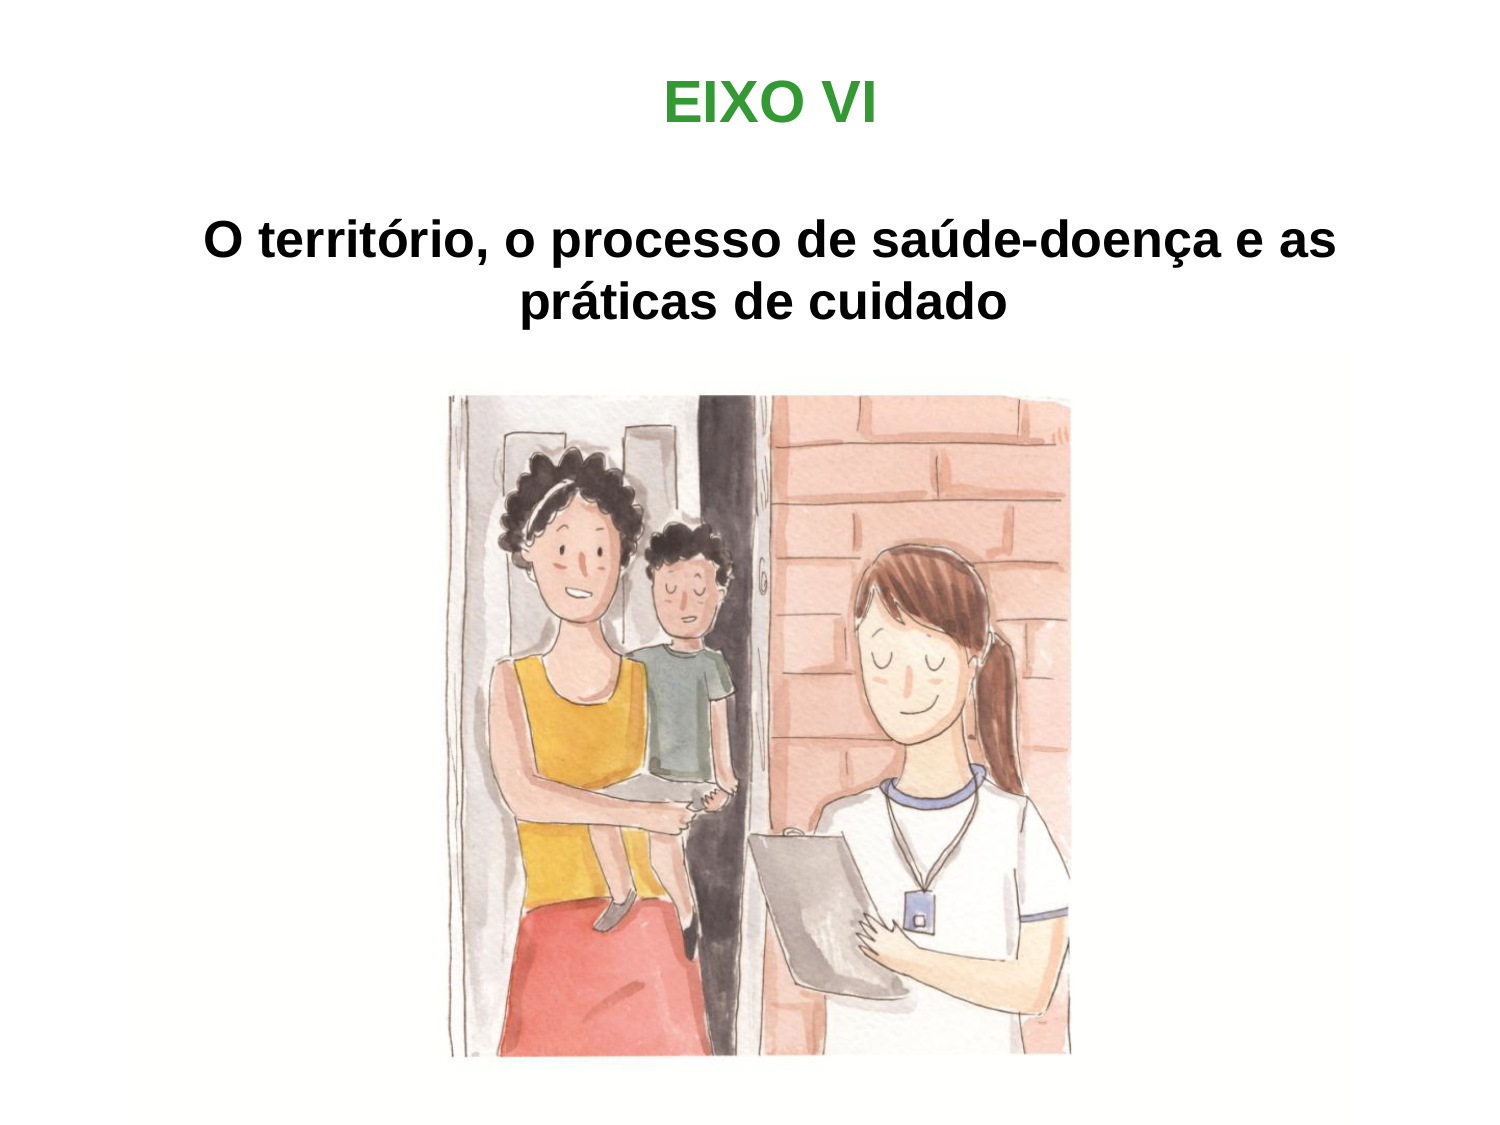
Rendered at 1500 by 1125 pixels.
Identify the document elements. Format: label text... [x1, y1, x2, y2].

picture [123, 349, 1352, 1125]
title EIXO VI O território, o processo de saúde-doença e as práticas de cuidado [132, 54, 1409, 339]
